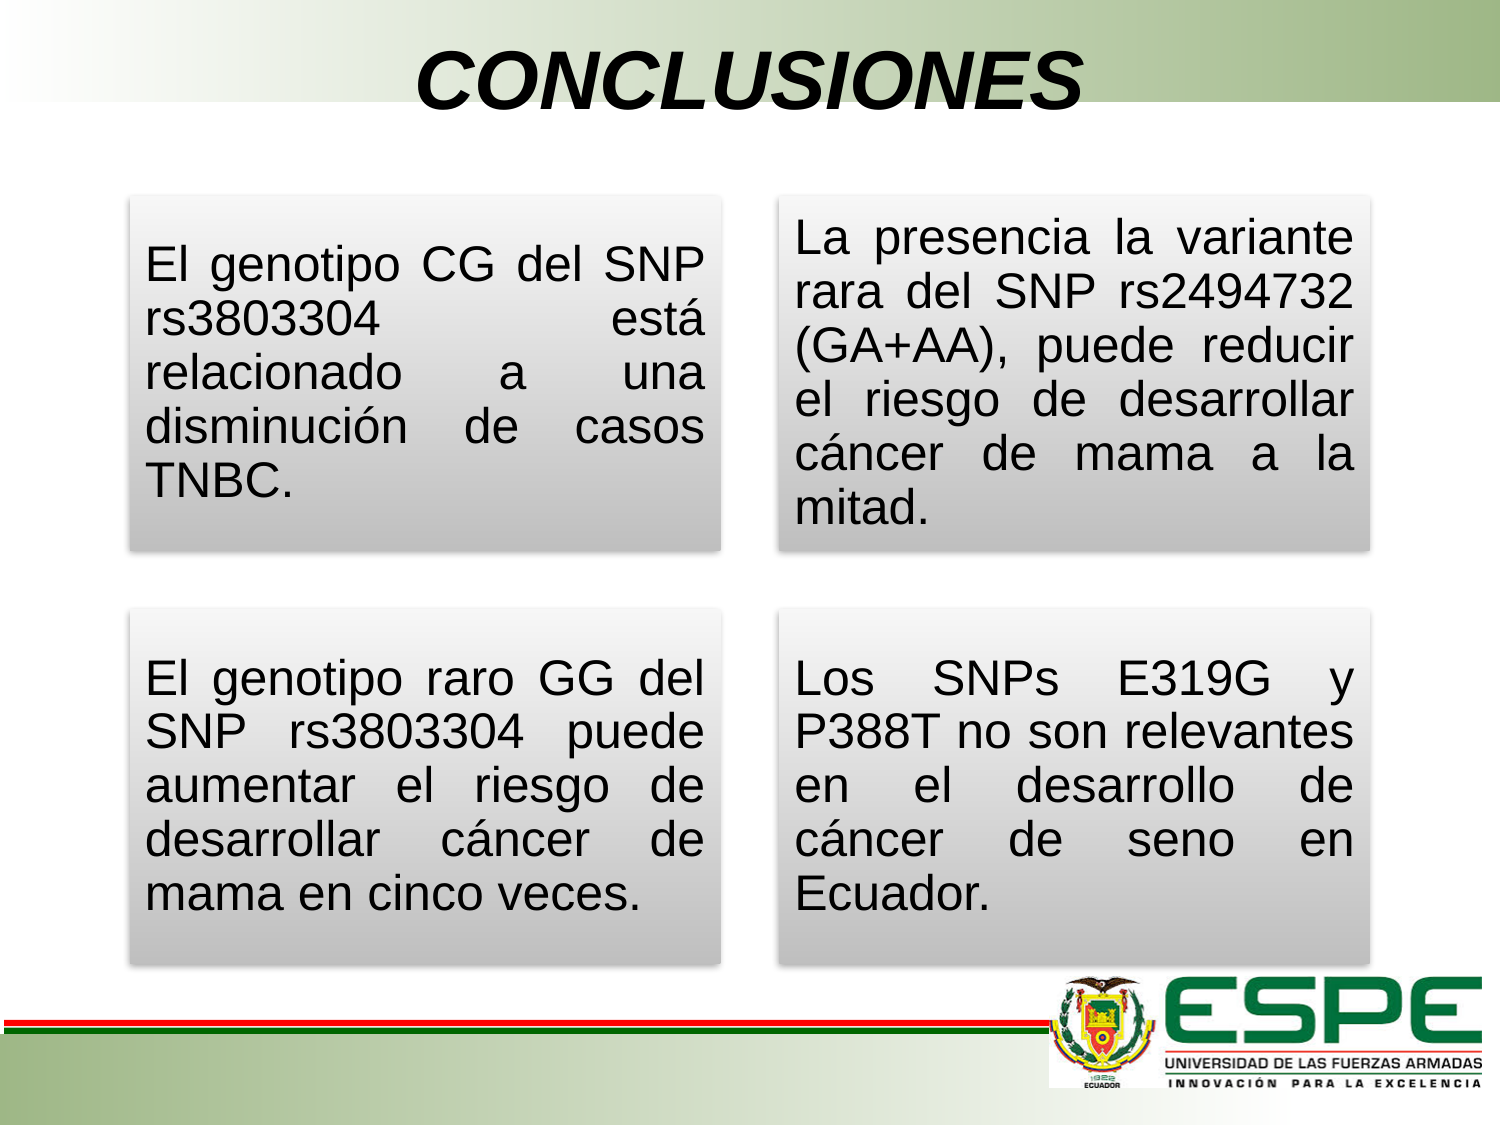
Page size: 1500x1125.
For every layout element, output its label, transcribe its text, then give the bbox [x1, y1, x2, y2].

picture [1049, 965, 1500, 1093]
text_box CONCLUSIONES [74, 19, 1425, 194]
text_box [0, 196, 1500, 965]
